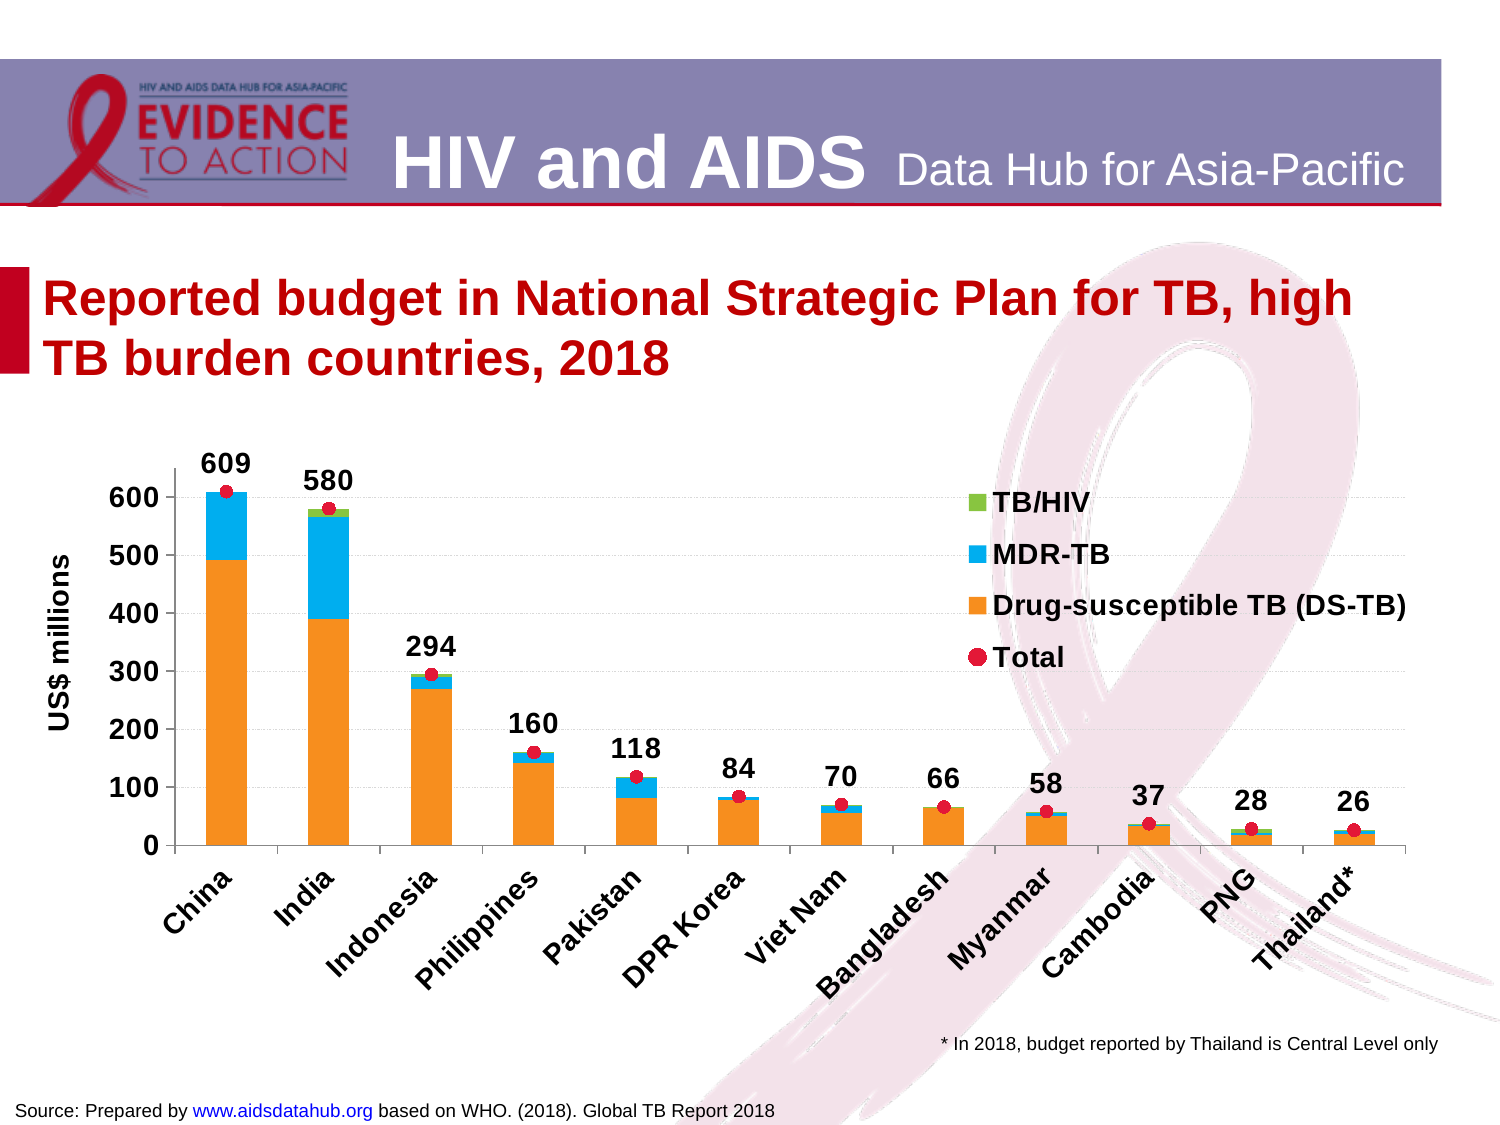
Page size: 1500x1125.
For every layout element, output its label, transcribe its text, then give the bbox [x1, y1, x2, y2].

picture [529, 180, 1500, 1125]
picture [8, 74, 352, 207]
text_box Source: Prepared by www.aidsdatahub.org based on WHO. (2018). Global TB Report 2018 [0, 1091, 1450, 1125]
text_box * In 2018, budget reported by Thailand is Central Level only [926, 1024, 1473, 1062]
chart [27, 437, 1426, 1044]
title Reported budget in National Strategic Plan for TB, high TB burden countries, 2018 [27, 257, 1407, 341]
